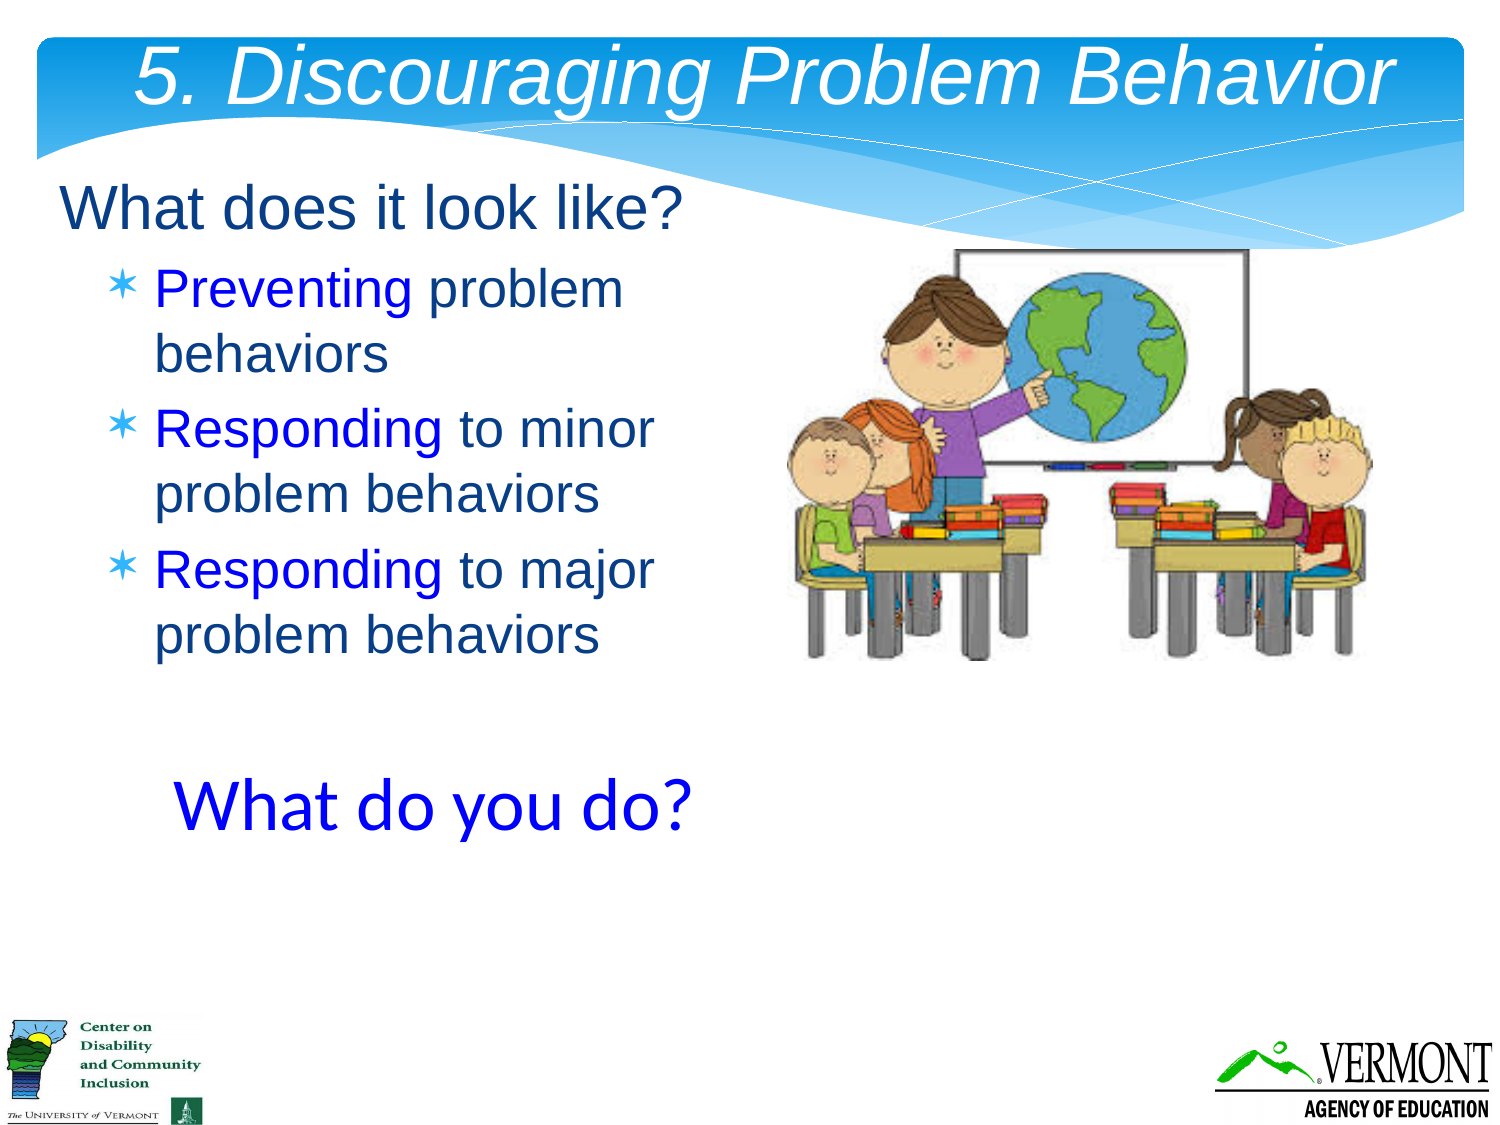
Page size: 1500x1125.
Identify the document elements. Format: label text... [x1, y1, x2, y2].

picture [2, 1014, 204, 1125]
picture [787, 249, 1373, 662]
title 5. Discouraging Problem Behavior [29, 0, 1500, 165]
picture [1215, 1041, 1493, 1125]
list What does it look like? Preventing problem behaviors Responding to minor problem behaviors Responding to major problem behaviors What do you do? [44, 165, 758, 419]
